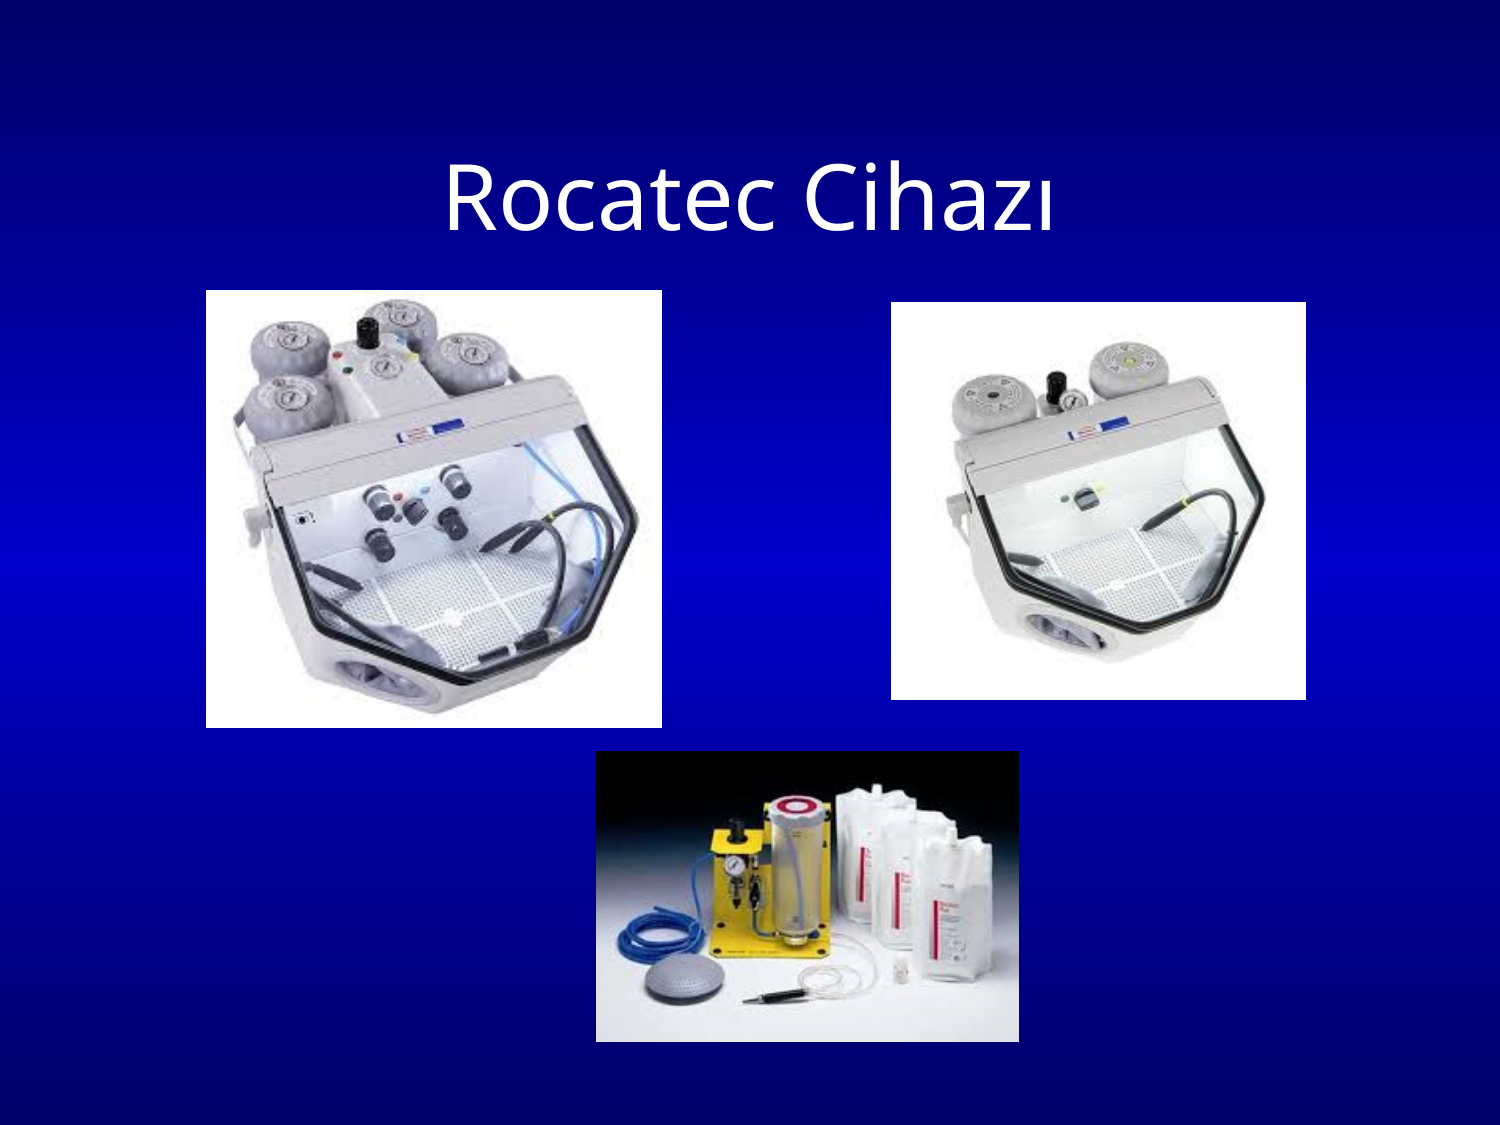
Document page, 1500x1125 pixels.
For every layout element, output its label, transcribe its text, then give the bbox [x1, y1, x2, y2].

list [206, 290, 662, 729]
picture [596, 751, 1019, 1043]
picture [891, 302, 1306, 701]
title Rocatec Cihazı [112, 99, 1388, 288]
